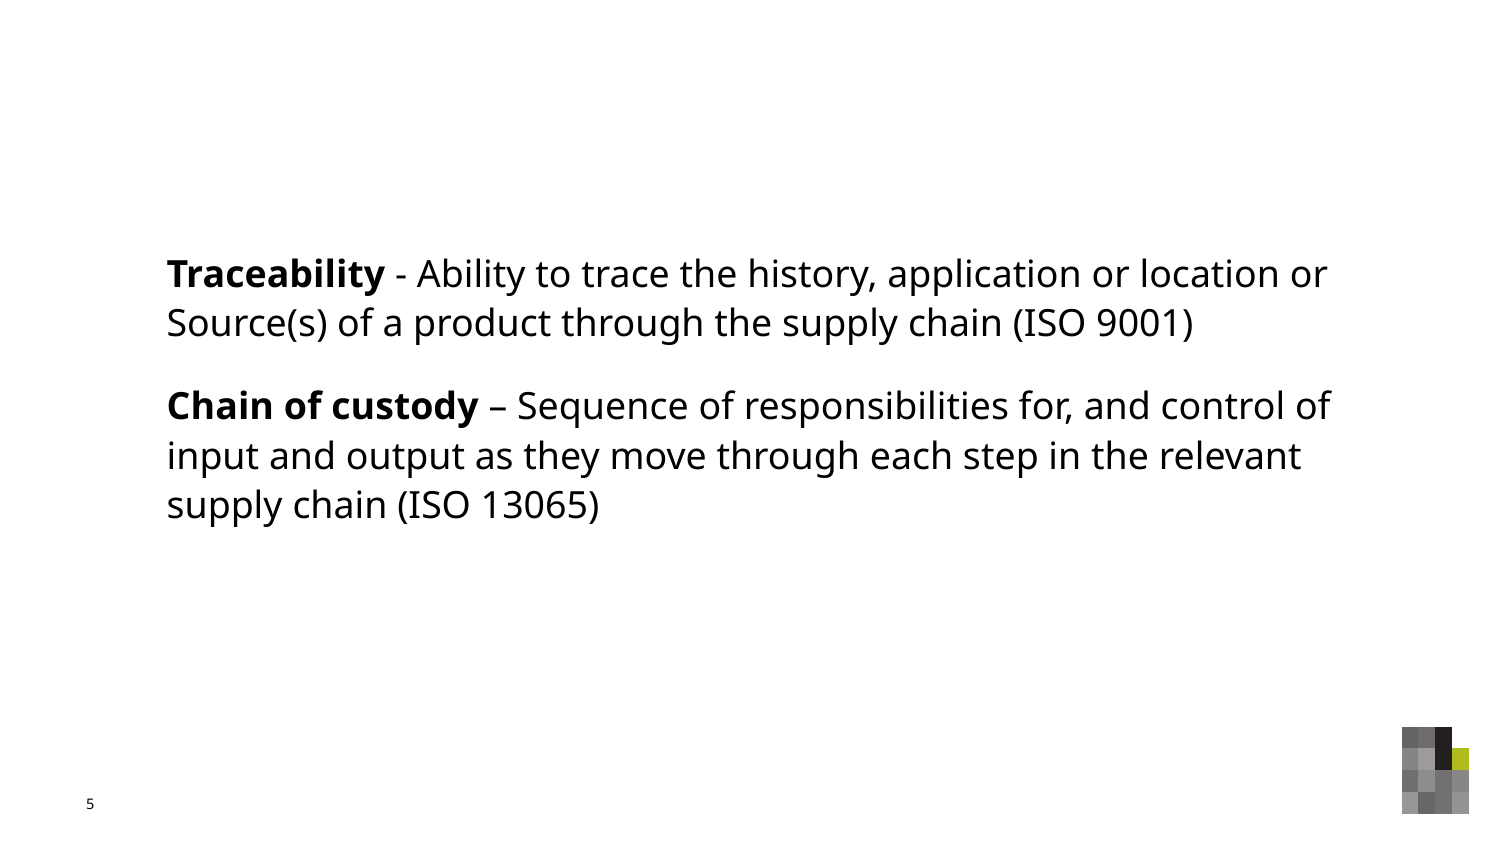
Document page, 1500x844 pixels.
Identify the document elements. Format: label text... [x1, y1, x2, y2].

list Traceability - Ability to trace the history, application or location or Source(s) of a product through the supply chain (ISO 9001) Chain of custody – Sequence of responsibilities for, and control of input and output as they move through each step in the relevant supply chain (ISO 13065) [166, 245, 1334, 707]
slide_number 5 [70, 782, 140, 827]
